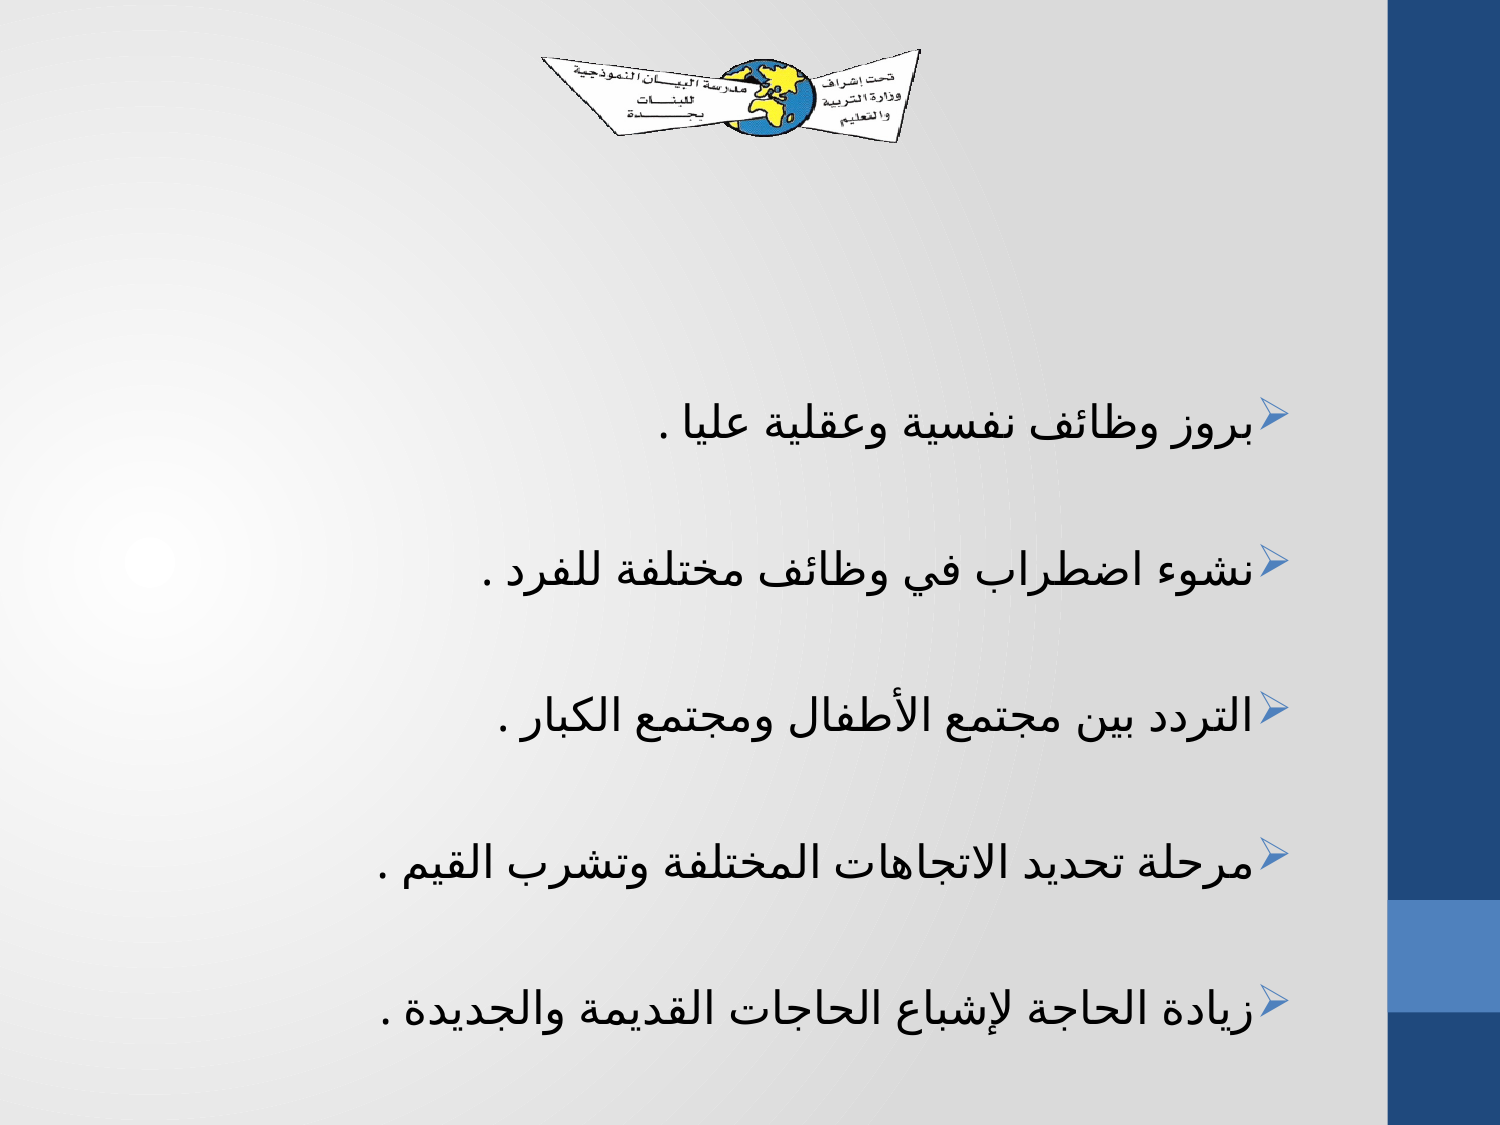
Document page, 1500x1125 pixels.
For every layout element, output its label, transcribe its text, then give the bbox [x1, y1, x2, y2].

list بروز وظائف نفسية وعقلية عليا . نشوء اضطراب في وظائف مختلفة للفرد . التردد بين مجتمع الأطفال ومجتمع الكبار . مرحلة تحديد الاتجاهات المختلفة وتشرب القيم . زيادة الحاجة لإشباع الحاجات القديمة والجديدة . [76, 302, 1327, 1071]
picture [536, 44, 928, 150]
